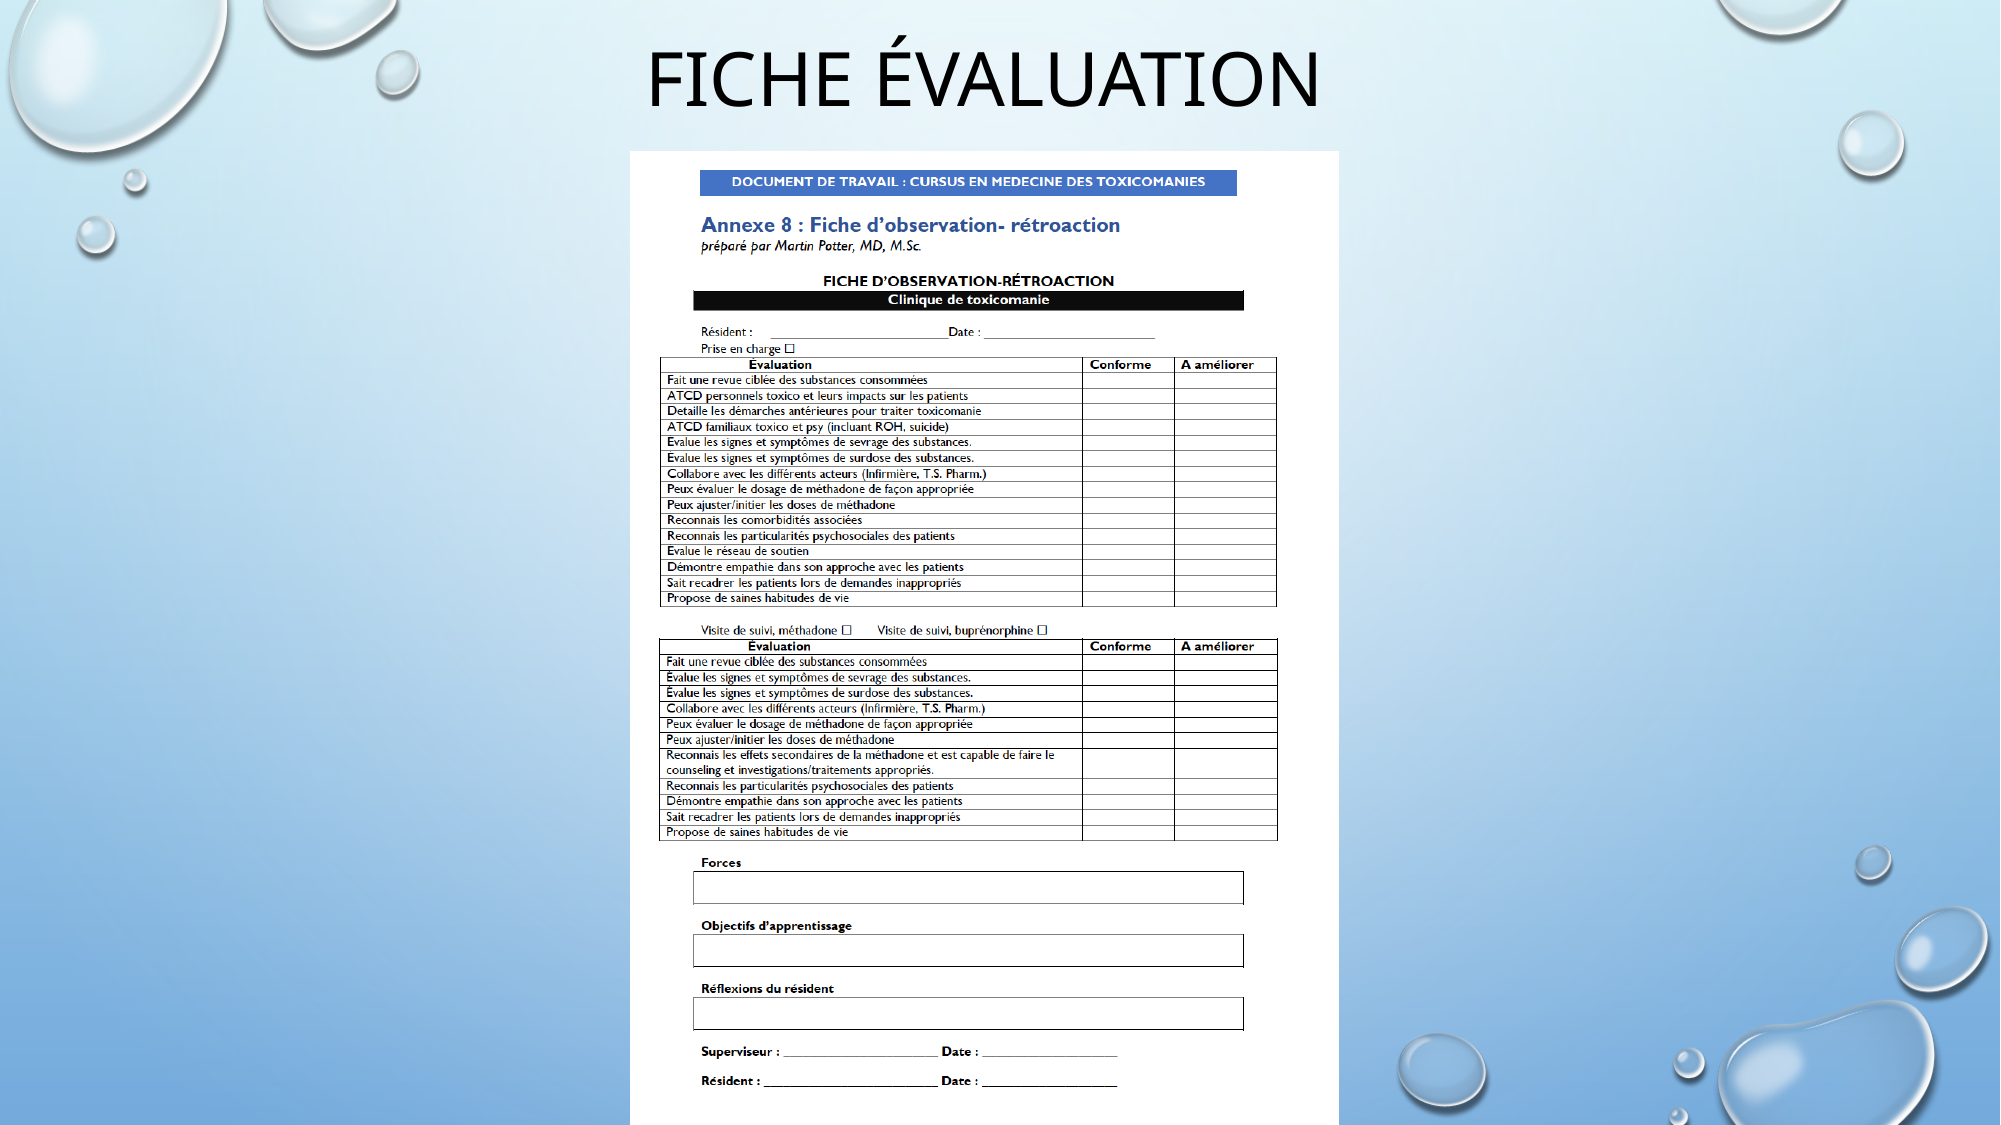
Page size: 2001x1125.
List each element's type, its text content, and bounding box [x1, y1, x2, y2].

title Fiche Évaluation [134, 13, 1835, 150]
picture [0, 0, 2000, 1125]
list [630, 150, 1339, 1125]
